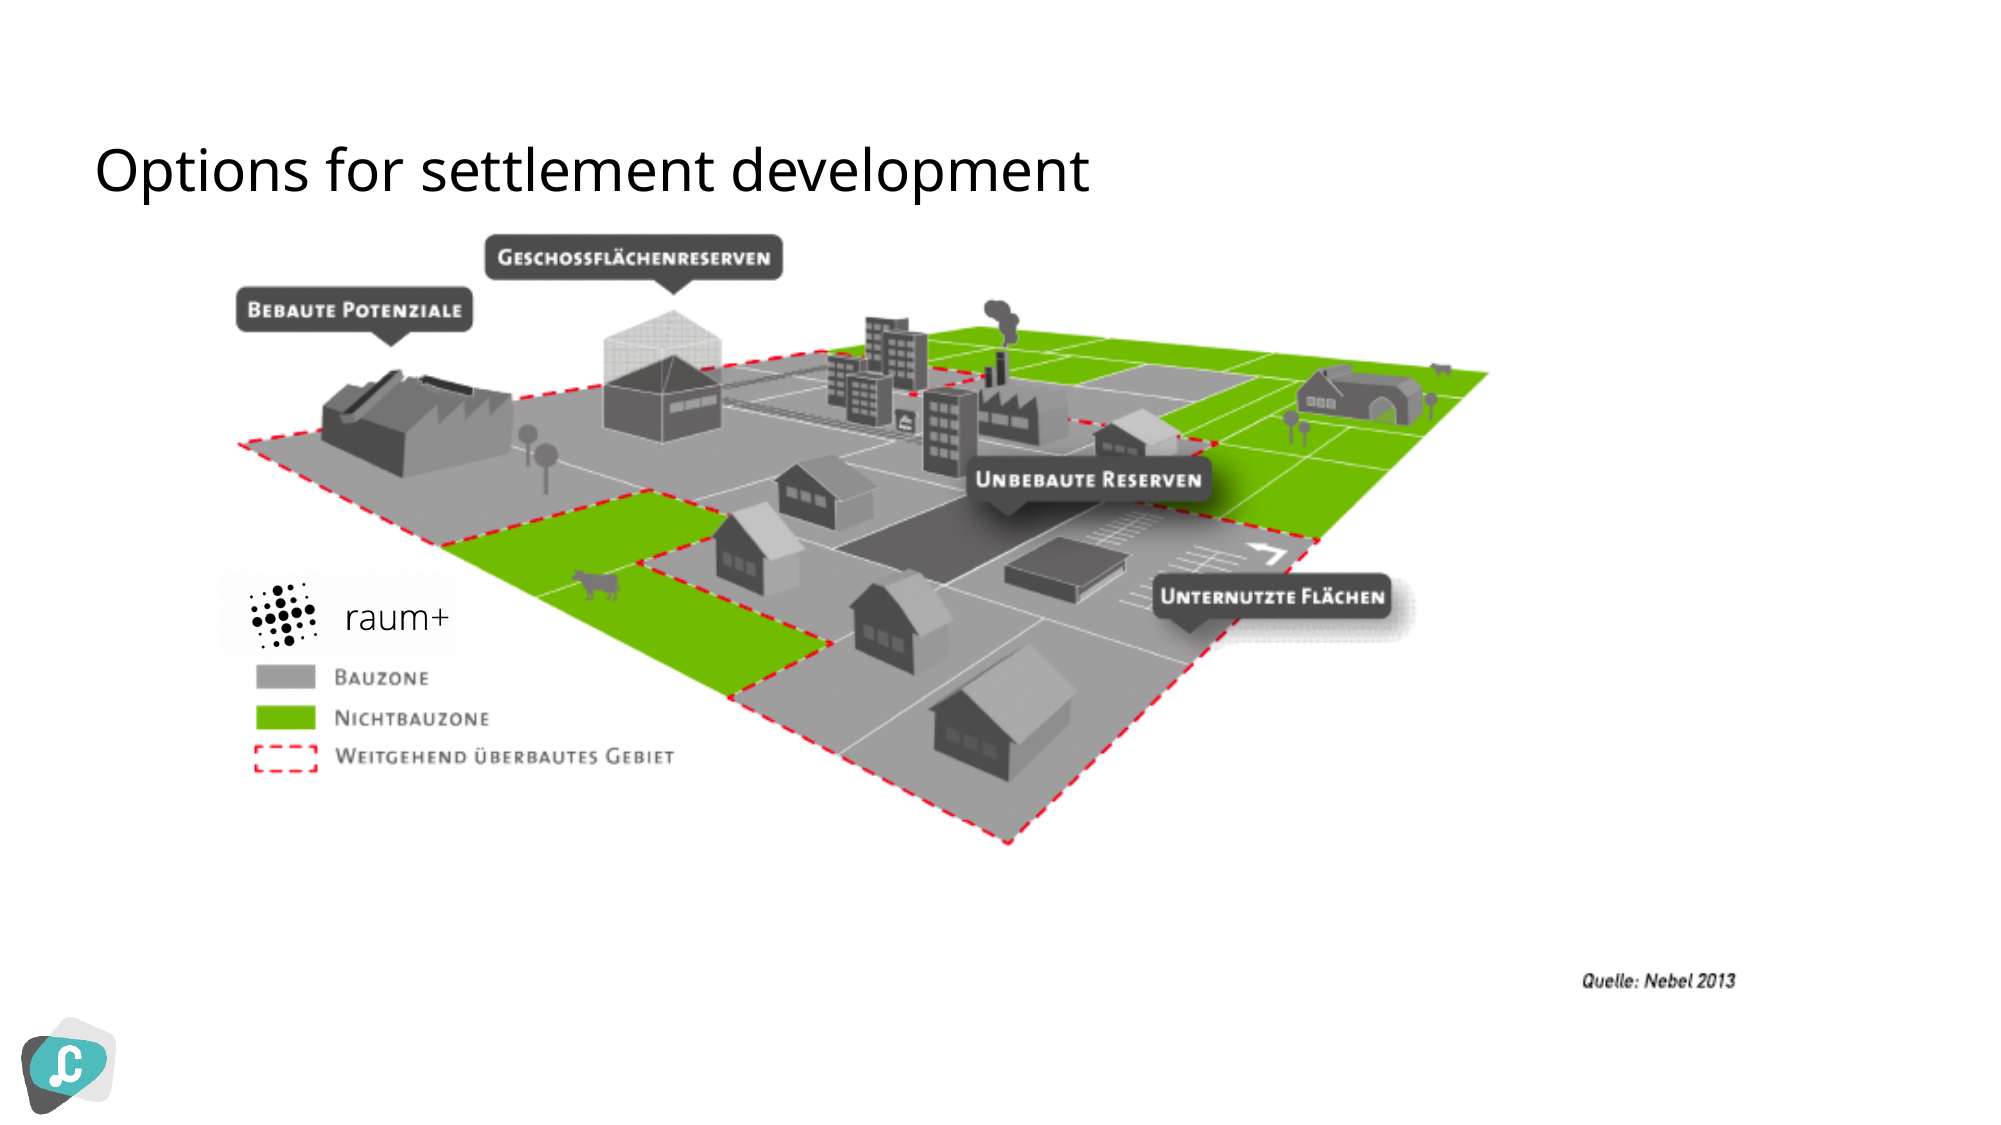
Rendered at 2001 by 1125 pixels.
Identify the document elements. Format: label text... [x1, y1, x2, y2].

text_box Options for settlement development [71, 101, 1929, 203]
picture [16, 1013, 121, 1118]
picture [119, 205, 1750, 1007]
